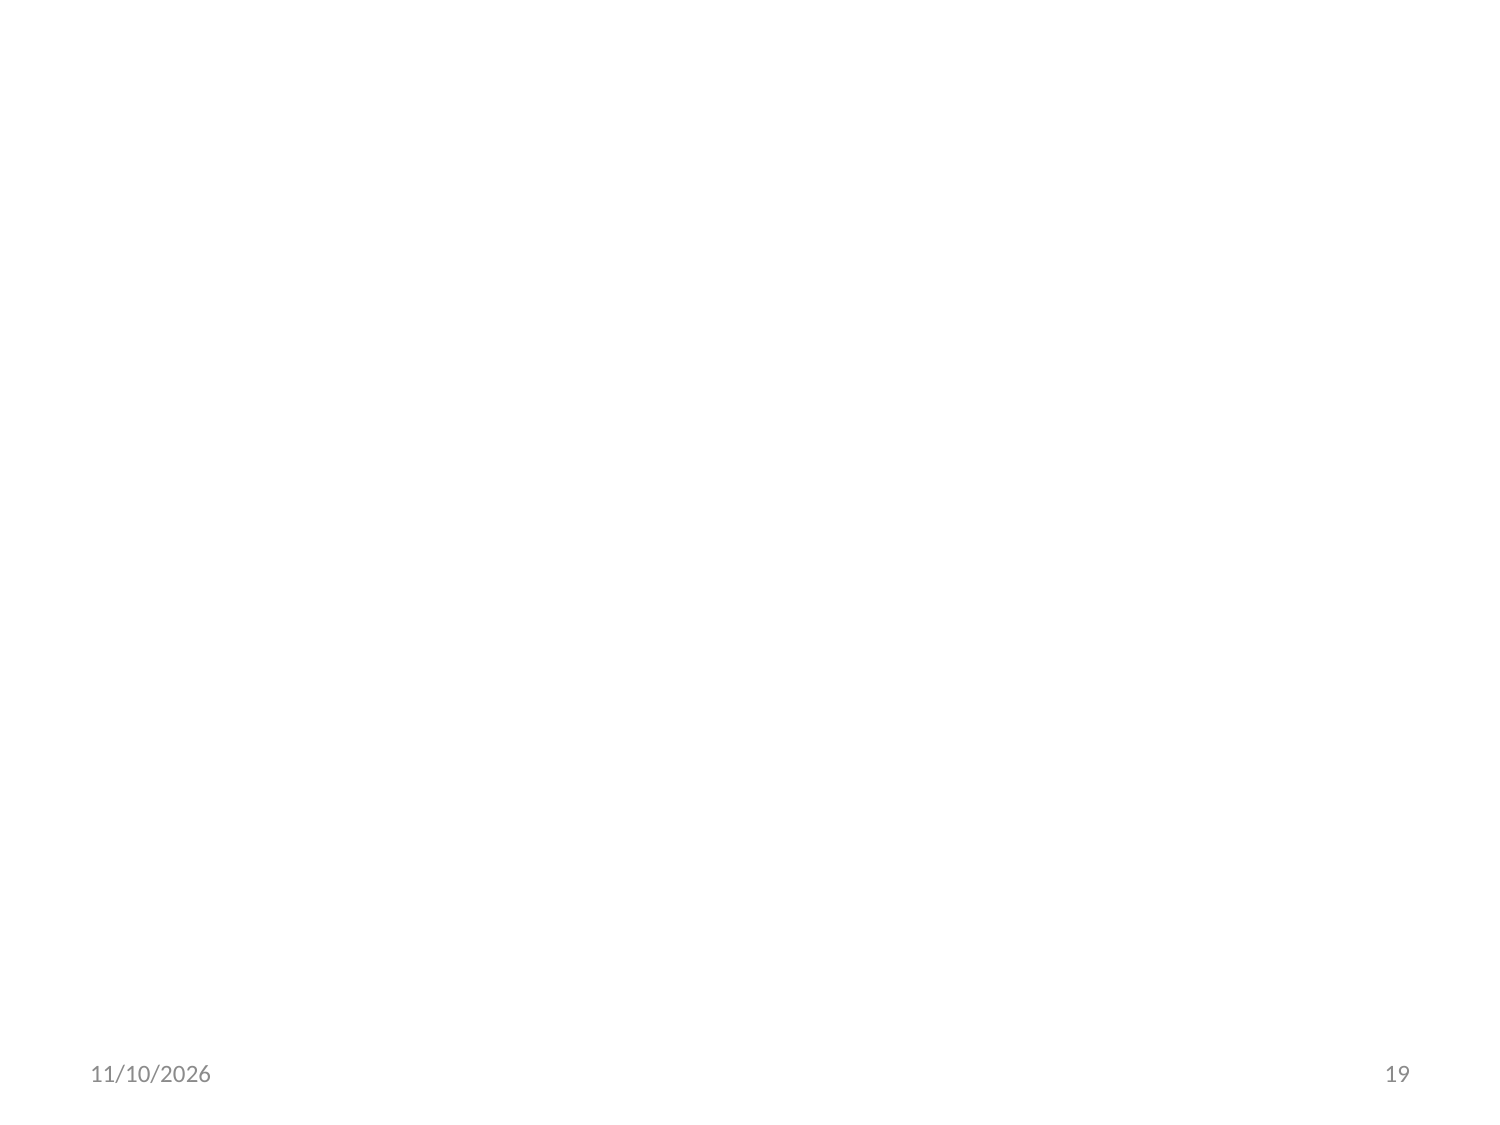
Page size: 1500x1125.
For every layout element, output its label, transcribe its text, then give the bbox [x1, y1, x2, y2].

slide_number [75, 1042, 425, 1103]
slide_number 19 [1074, 1042, 1425, 1103]
